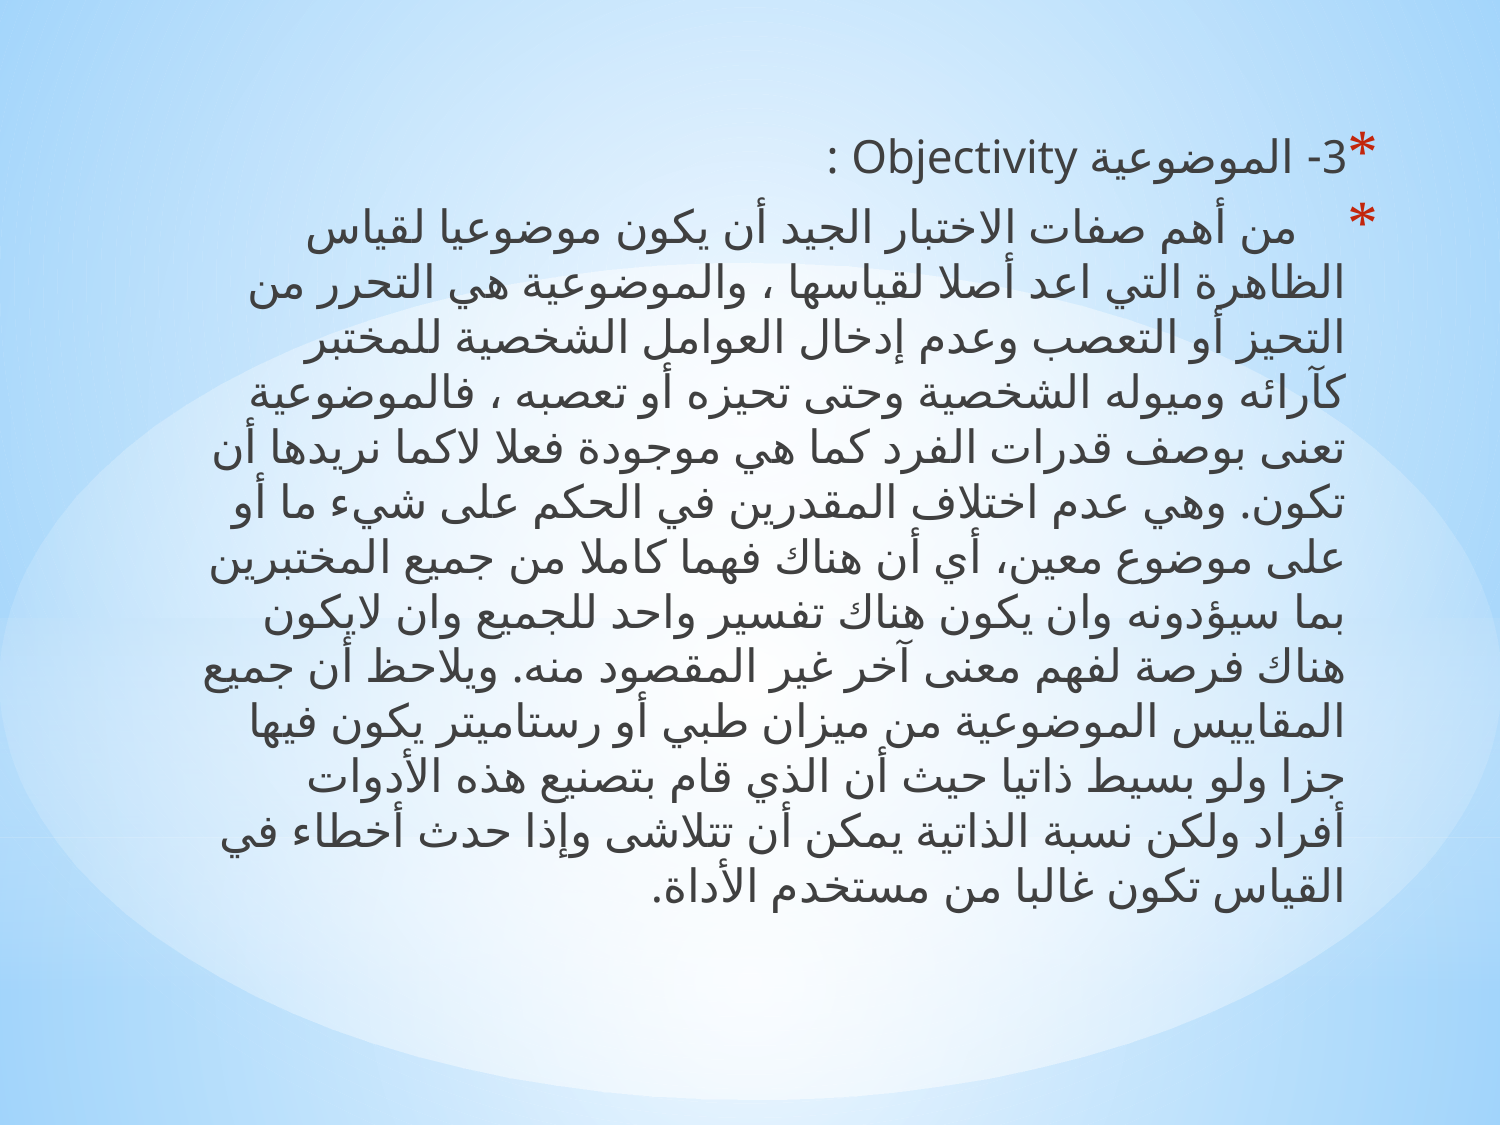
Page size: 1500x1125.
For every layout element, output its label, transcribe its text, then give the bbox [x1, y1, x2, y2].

list 3- الموضوعية Objectivity : من أهم صفات الاختبار الجيد أن يكون موضوعيا لقياس الظاهرة التي اعد أصلا لقياسها ، والموضوعية هي التحرر من التحيز أو التعصب وعدم إدخال العوامل الشخصية للمختبر كآرائه وميوله الشخصية وحتى تحيزه أو تعصبه ، فالموضوعية تعنى بوصف قدرات الفرد كما هي موجودة فعلا لاكما نريدها أن تكون. وهي عدم اختلاف المقدرين في الحكم على شيء ما أو على موضوع معين، أي أن هناك فهما كاملا من جميع المختبرين بما سيؤدونه وان يكون هناك تفسير واحد للجميع وان لايكون هناك فرصة لفهم معنى آخر غير المقصود منه. ويلاحظ أن جميع المقاييس الموضوعية من ميزان طبي أو رستاميتر يكون فيها جزا ولو بسيط ذاتيا حيث أن الذي قام بتصنيع هذه الأدوات أفراد ولكن نسبة الذاتية يمكن أن تتلاشى وإذا حدث أخطاء في القياس تكون غالبا من مستخدم الأداة. [187, 120, 1400, 1075]
